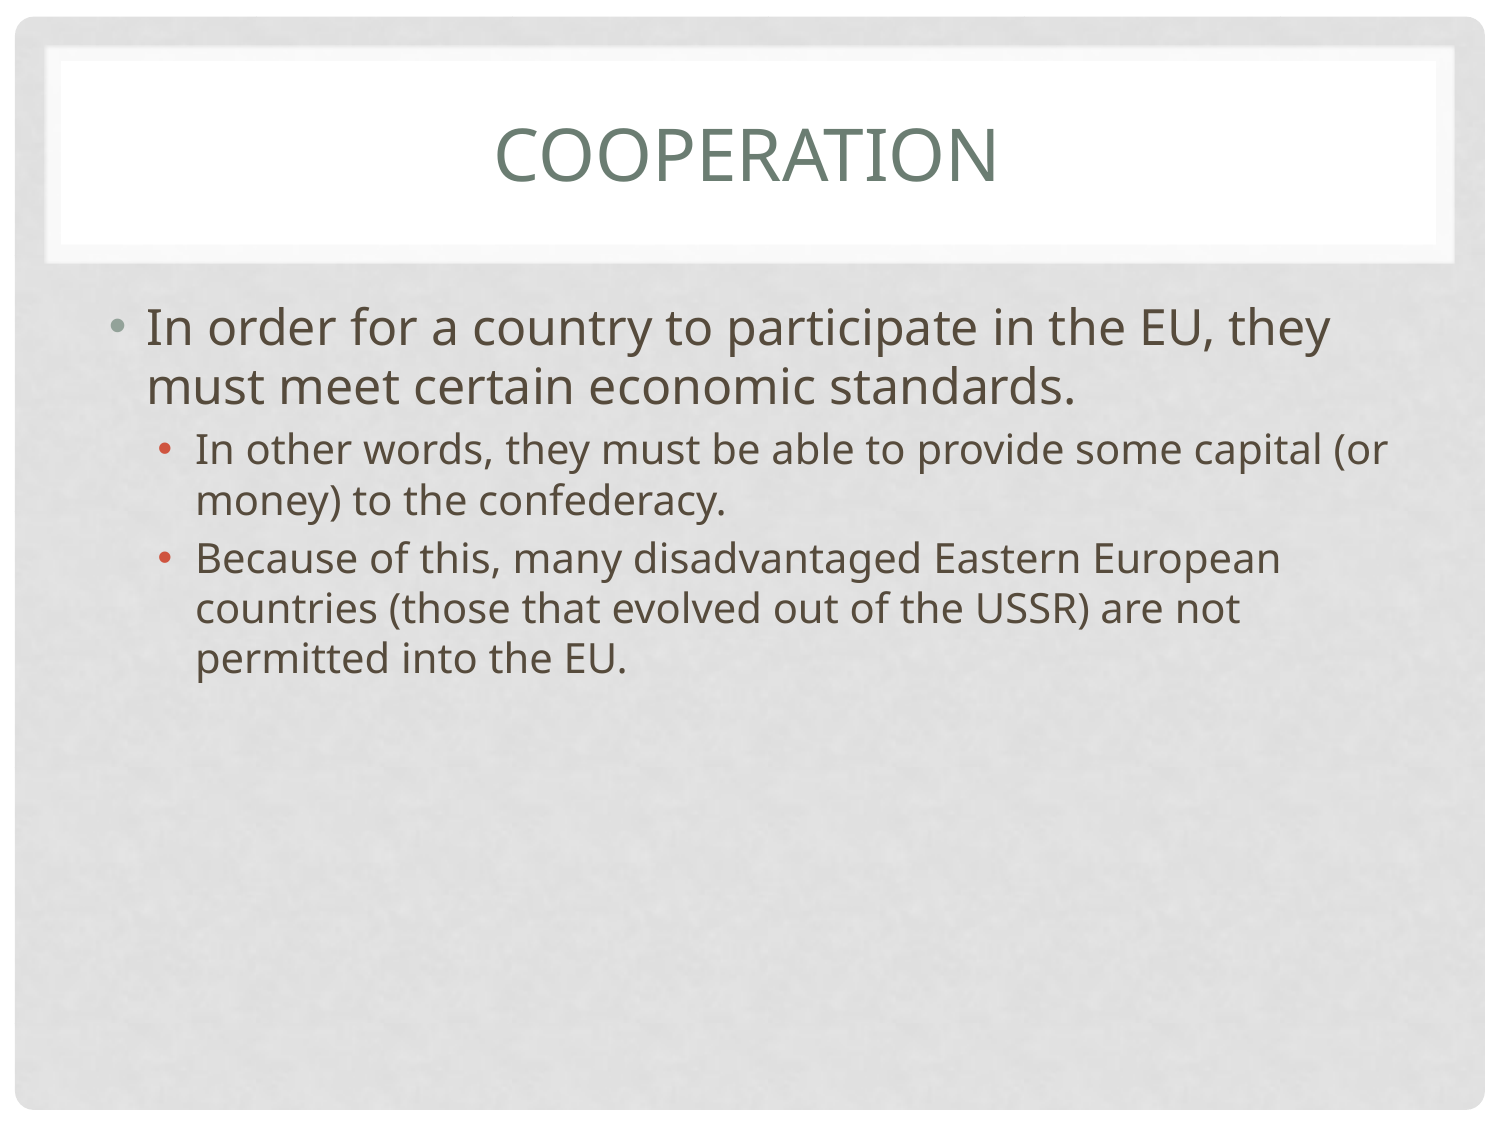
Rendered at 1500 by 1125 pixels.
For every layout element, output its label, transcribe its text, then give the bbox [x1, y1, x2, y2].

list In order for a country to participate in the EU, they must meet certain economic standards. In other words, they must be able to provide some capital (or money) to the confederacy. Because of this, many disadvantaged Eastern European countries (those that evolved out of the USSR) are not permitted into the EU. [75, 287, 1425, 1005]
title Cooperation [69, 66, 1425, 238]
